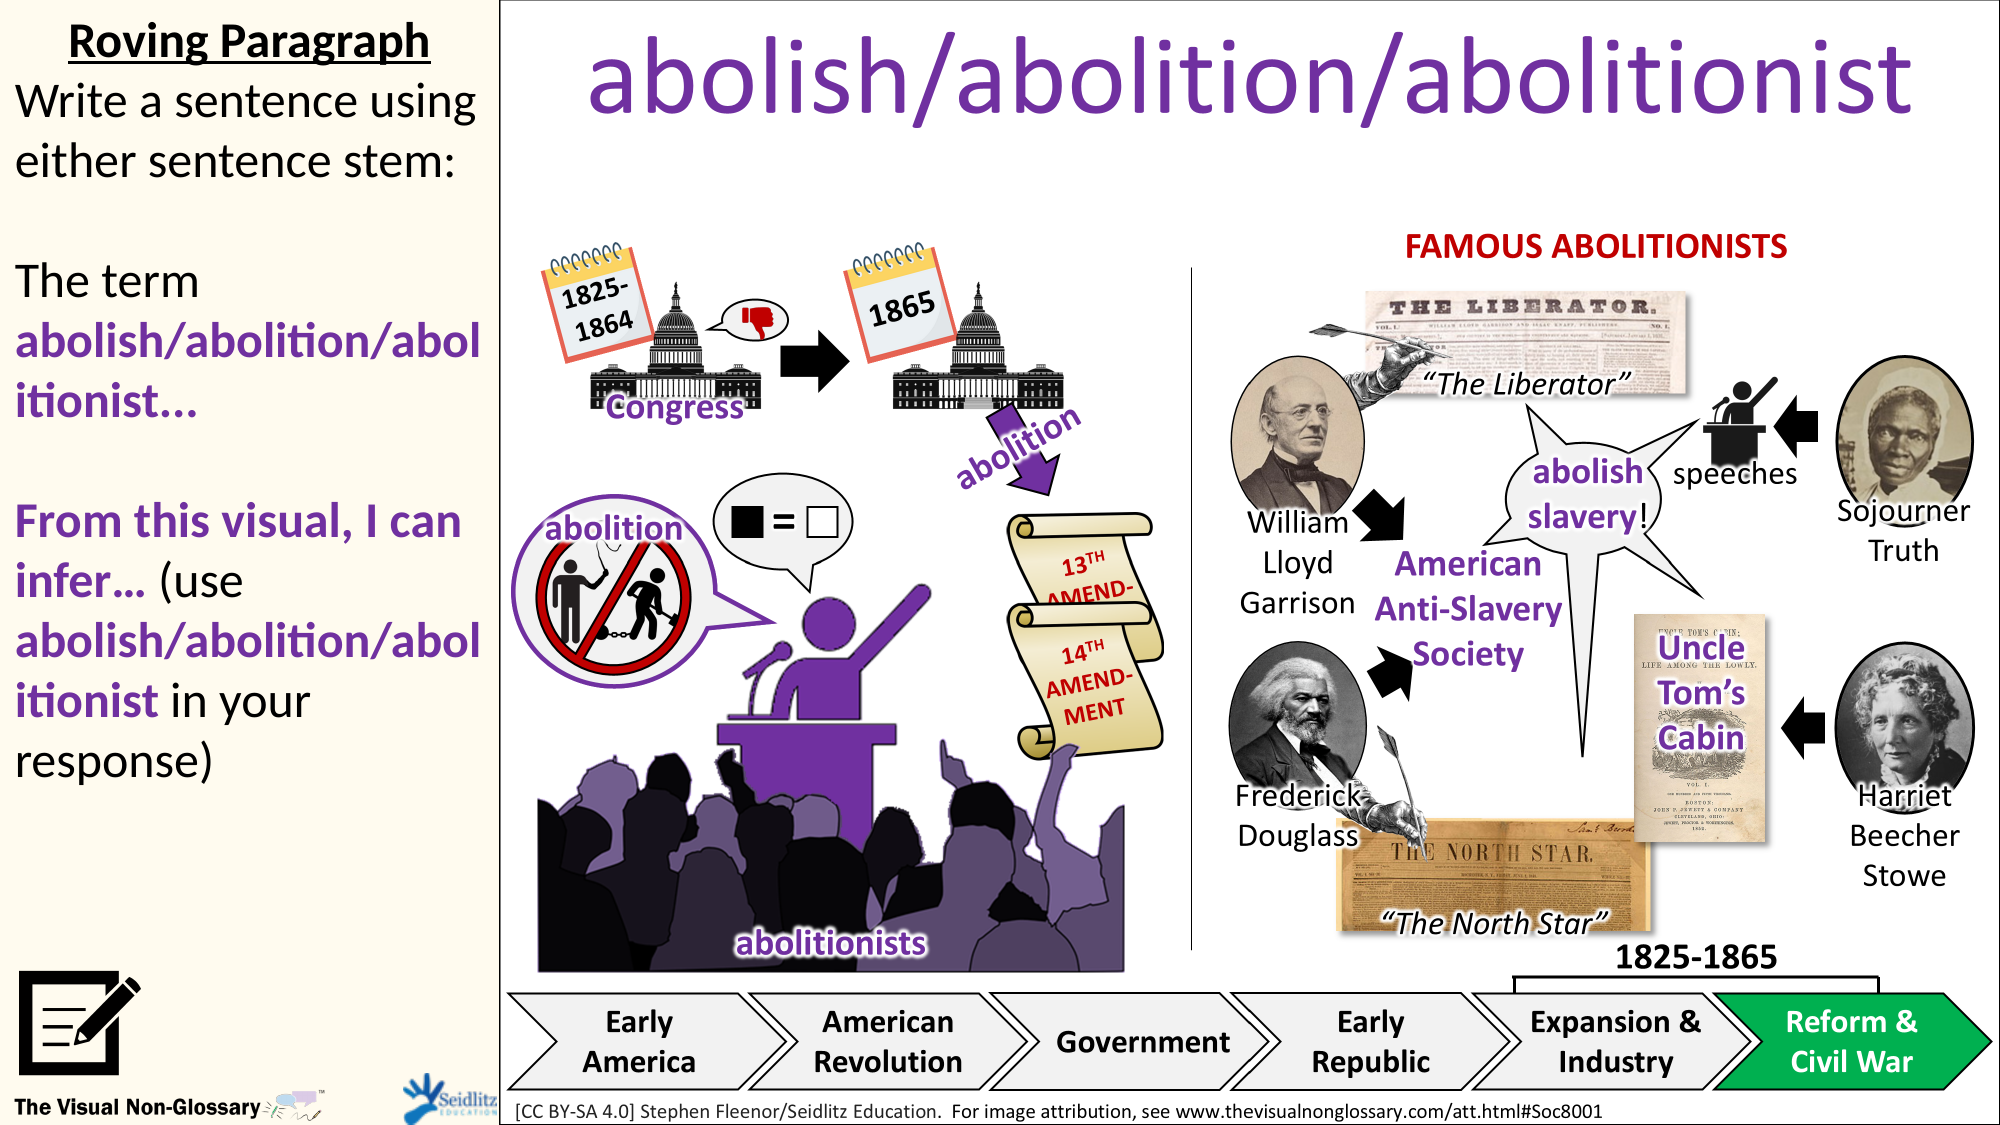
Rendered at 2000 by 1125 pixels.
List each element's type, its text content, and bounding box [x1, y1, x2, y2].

picture [0, 961, 328, 1125]
picture [403, 1073, 497, 1125]
text_box Write a sentence using either sentence stem: The term abolish/abolition/abolitionist... From this visual, I can infer… (use abolish/abolition/abolitionist in your response) [0, 59, 494, 795]
text_box Roving Paragraph​ [53, 0, 446, 59]
picture [499, 0, 2000, 1125]
